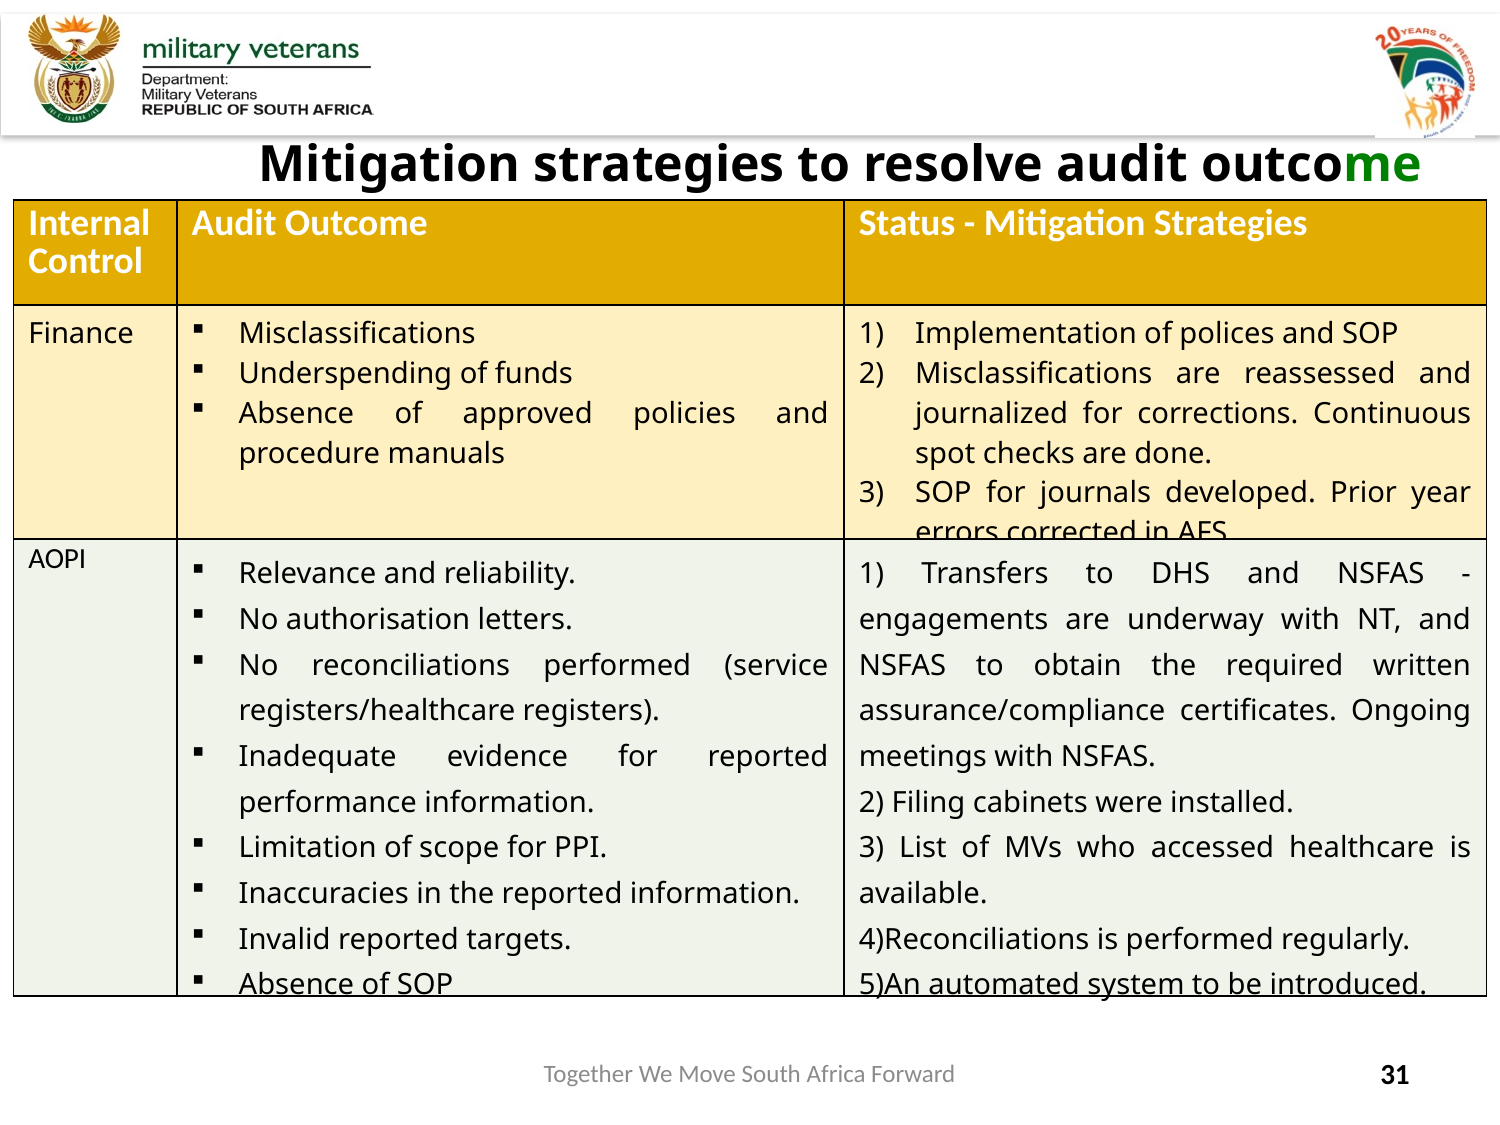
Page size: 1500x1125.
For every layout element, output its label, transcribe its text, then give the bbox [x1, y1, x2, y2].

table_cell Finance [14, 306, 176, 538]
table_cell 1) Transfers to DHS and NSFAS -engagements are underway with NT, and NSFAS to obtain the required written assurance/compliance certificates. Ongoing meetings with NSFAS. 2) Filing cabinets were installed. 3) List of MVs who accessed healthcare is available. 4)Reconciliations is performed regularly. 5)An automated system to be introduced. [845, 540, 1486, 995]
table_cell Relevance and reliability. No authorisation letters. No reconciliations performed (service registers/healthcare registers). Inadequate evidence for reported performance information. Limitation of scope for PPI. Inaccuracies in the reported information. Invalid reported targets. Absence of SOP [178, 540, 843, 995]
table_cell Misclassifications Underspending of funds Absence of approved policies and procedure manuals [178, 306, 843, 538]
table_header Audit Outcome [178, 201, 843, 304]
footer Together We Move South Africa Forward [512, 1042, 988, 1103]
table_cell Implementation of polices and SOP Misclassifications are reassessed and journalized for corrections. Continuous spot checks are done. SOP for journals developed. Prior year errors corrected in AFS. [845, 306, 1486, 538]
table_header Internal Control [14, 201, 176, 304]
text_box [0, 13, 1500, 136]
picture [1375, 26, 1475, 139]
table_cell AOPI [14, 540, 176, 995]
table_header Status - Mitigation Strategies [845, 201, 1486, 304]
text_box Mitigation strategies to resolve audit outcome [243, 145, 1444, 199]
slide_number 31 [1074, 1042, 1425, 1103]
